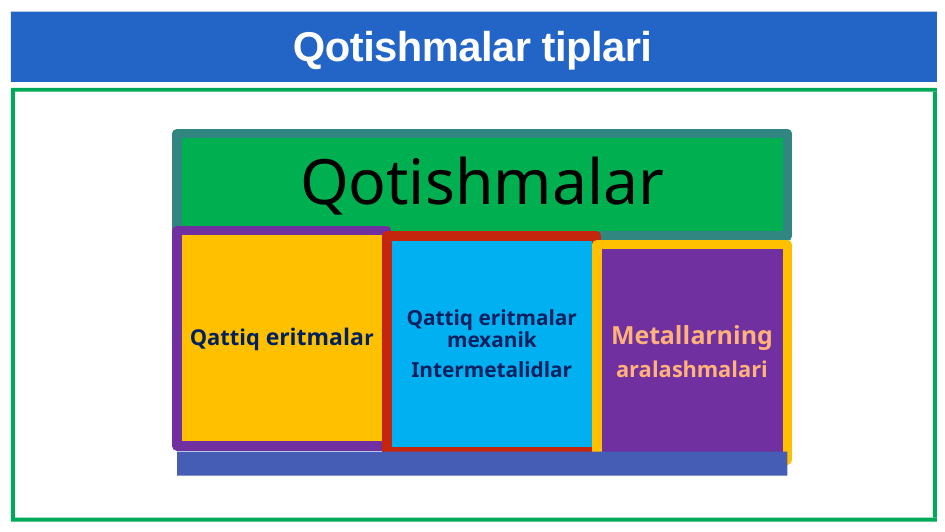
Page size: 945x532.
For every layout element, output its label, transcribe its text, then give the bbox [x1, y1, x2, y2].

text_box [176, 133, 788, 476]
text_box [47, 101, 910, 168]
title Qotishmalar tiplari [15, 16, 930, 81]
